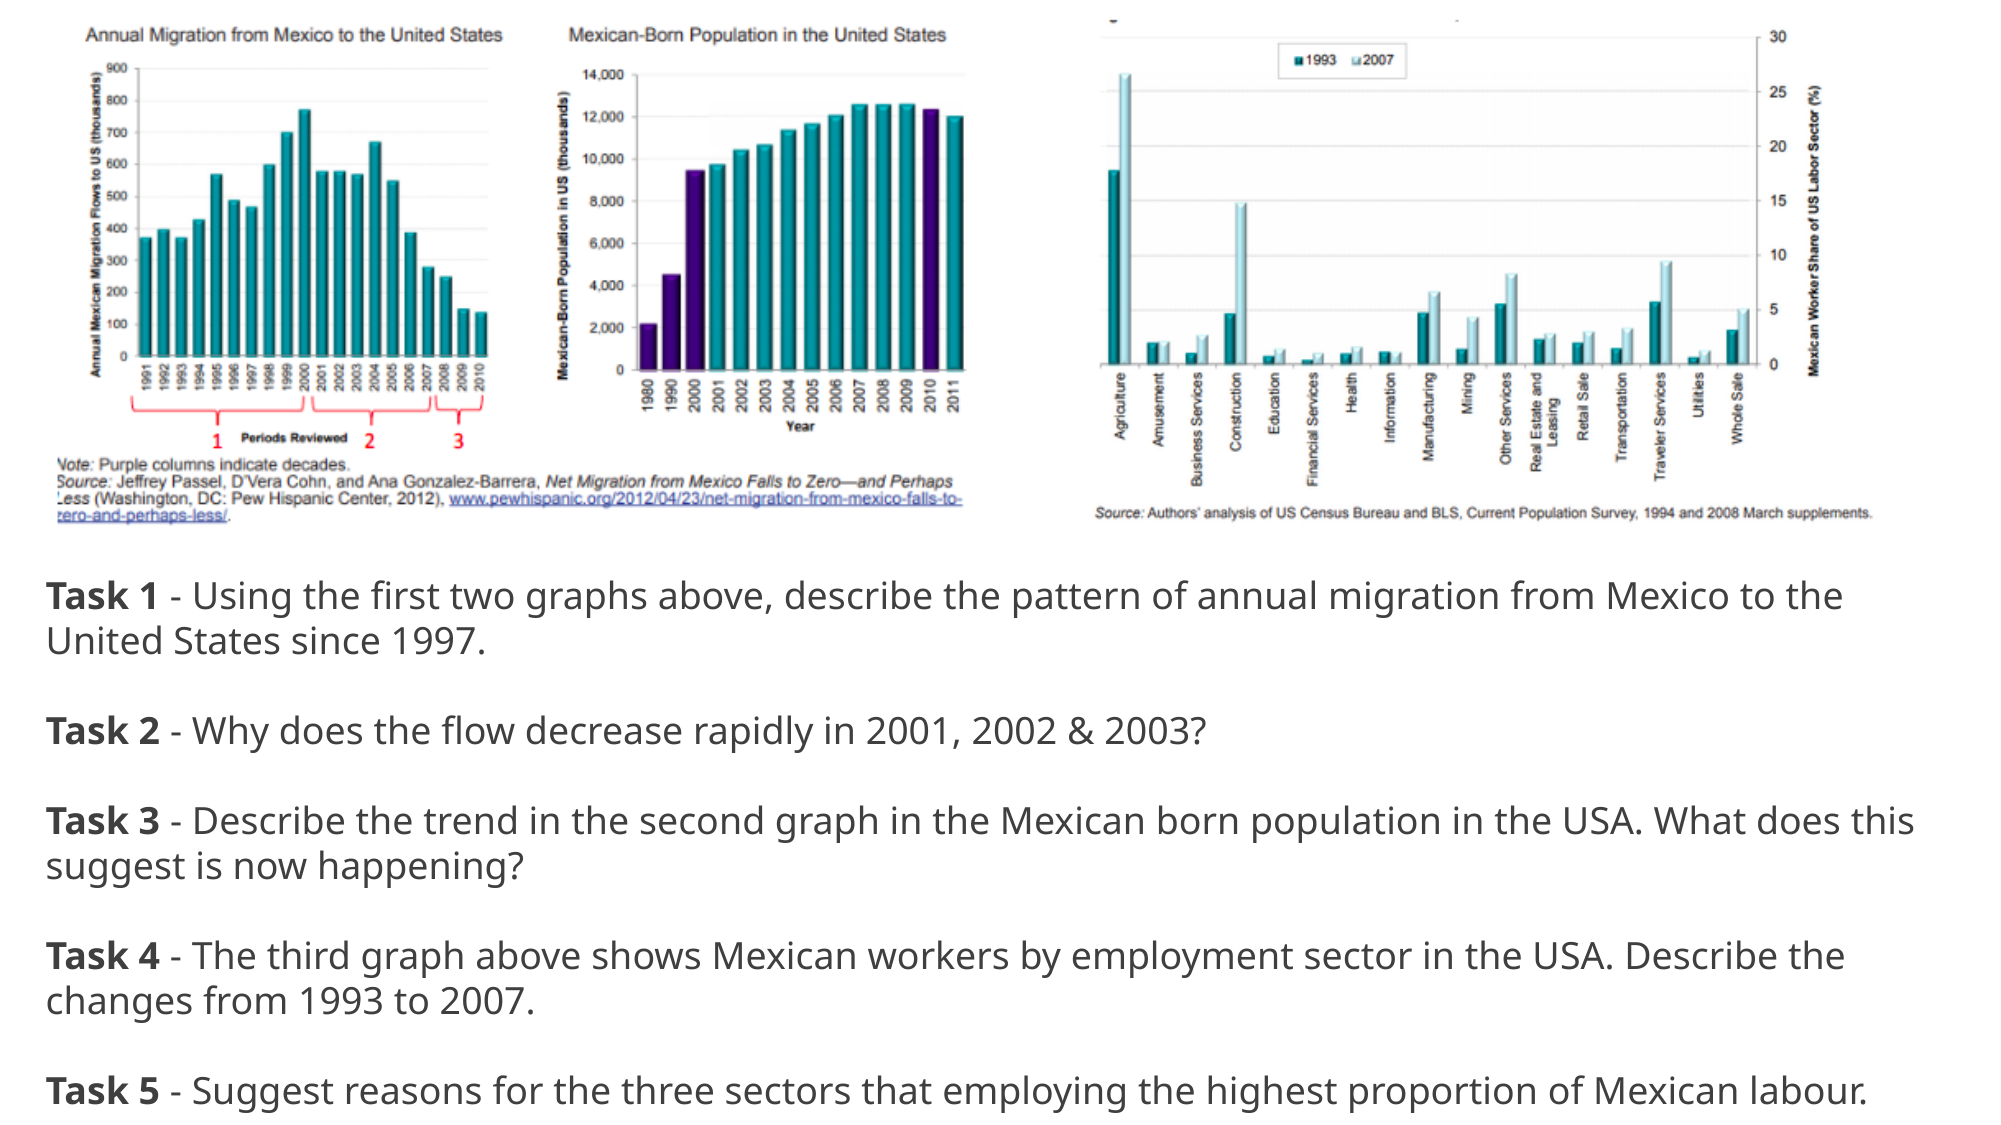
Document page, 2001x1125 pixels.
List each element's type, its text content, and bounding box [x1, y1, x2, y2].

text_box Task 1 - Using the first two graphs above, describe the pattern of annual migration from Mexico to the United States since 1997. Task 2 - Why does the flow decrease rapidly in 2001, 2002 & 2003? Task 3 - Describe the trend in the second graph in the Mexican born population in the USA. What does this suggest is now happening? Task 4 - The third graph above shows Mexican workers by employment sector in the USA. Describe the changes from 1993 to 2007. Task 5 - Suggest reasons for the three sectors that employing the highest proportion of Mexican labour. [30, 564, 1966, 1120]
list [30, 0, 1911, 582]
